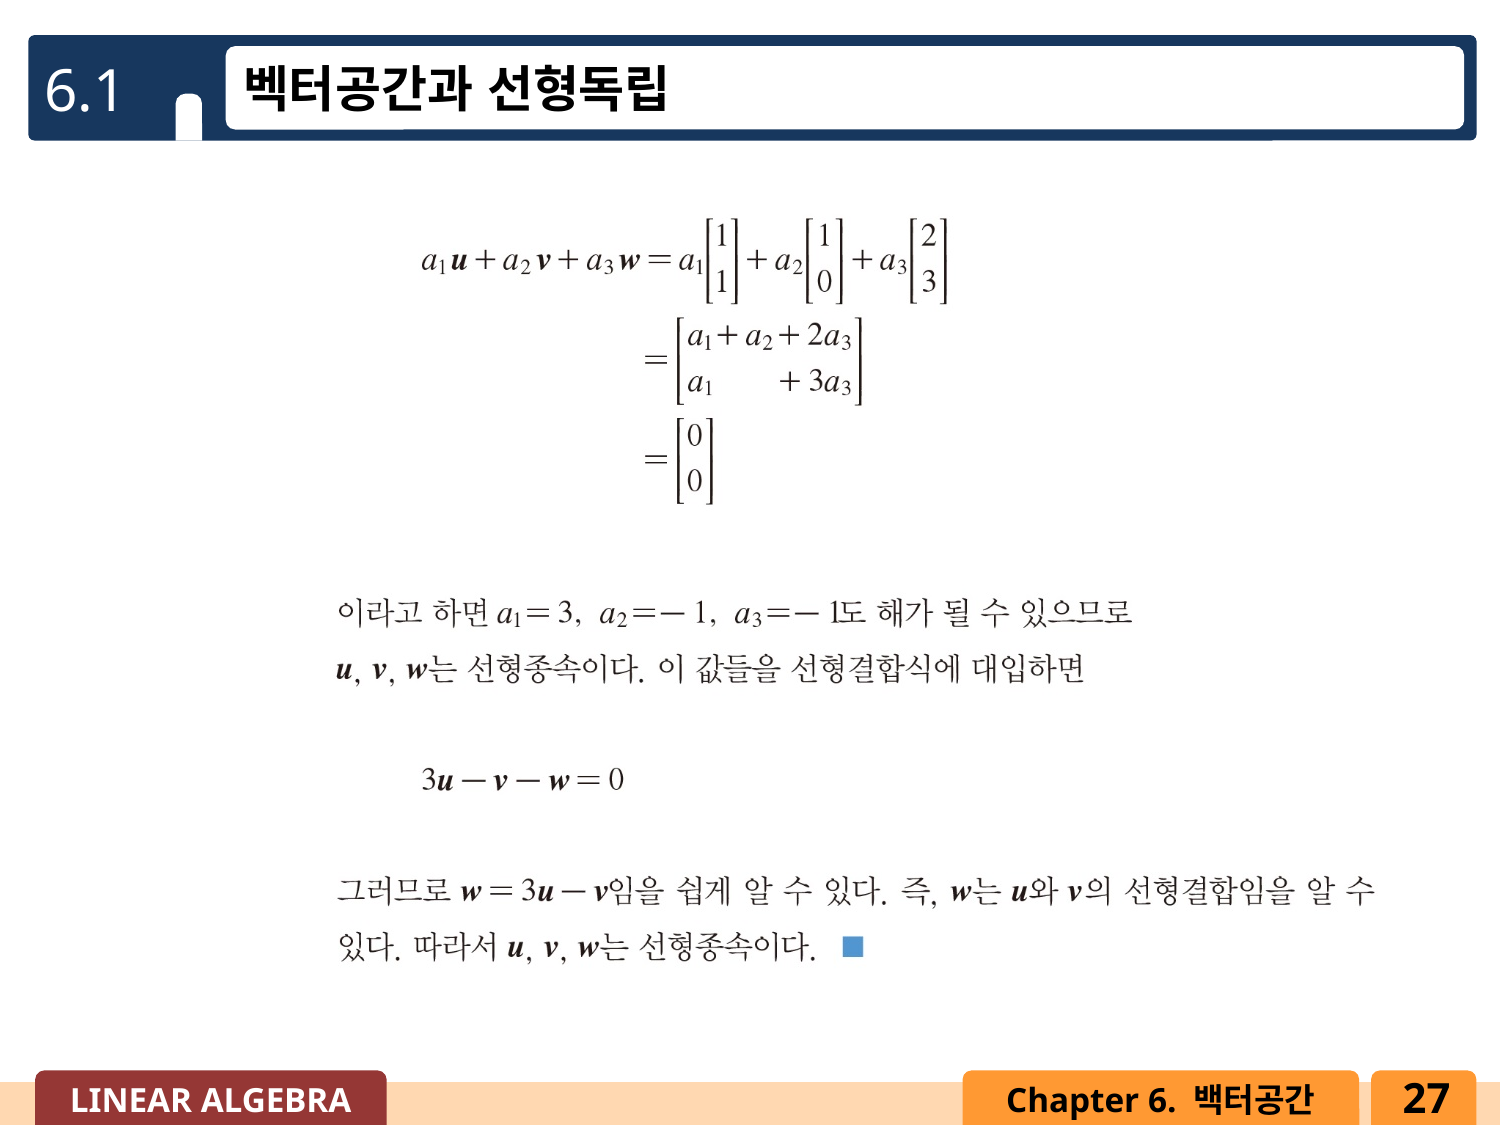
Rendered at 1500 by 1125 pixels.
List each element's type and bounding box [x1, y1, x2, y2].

text_box [0, 1070, 1500, 1125]
text_box [28, 34, 1477, 141]
picture [210, 184, 1404, 979]
